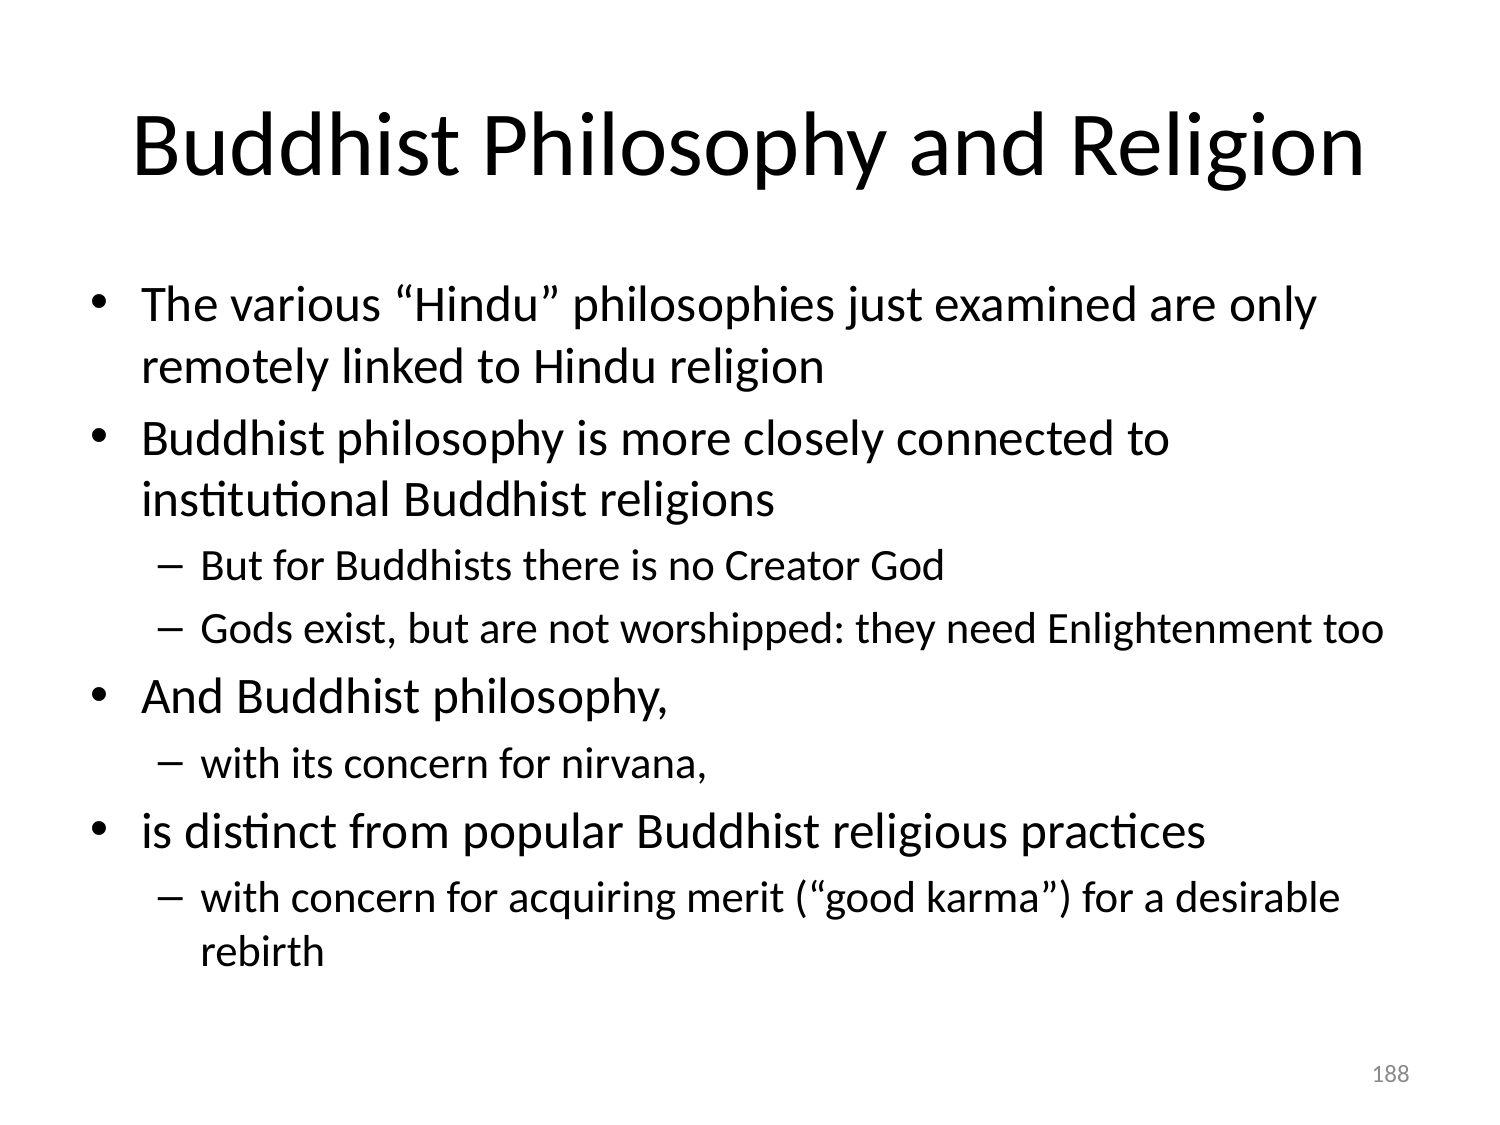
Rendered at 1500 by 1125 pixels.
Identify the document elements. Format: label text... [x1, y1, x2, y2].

list The various “Hindu” philosophies just examined are only remotely linked to Hindu religion Buddhist philosophy is more closely connected to institutional Buddhist religions But for Buddhists there is no Creator God Gods exist, but are not worshipped: they need Enlightenment too And Buddhist philosophy, with its concern for nirvana, is distinct from popular Buddhist religious practices with concern for acquiring merit (“good karma”) for a desirable rebirth [75, 262, 1425, 1005]
title Buddhist Philosophy and Religion [75, 45, 1425, 233]
slide_number 188 [1074, 1042, 1425, 1103]
